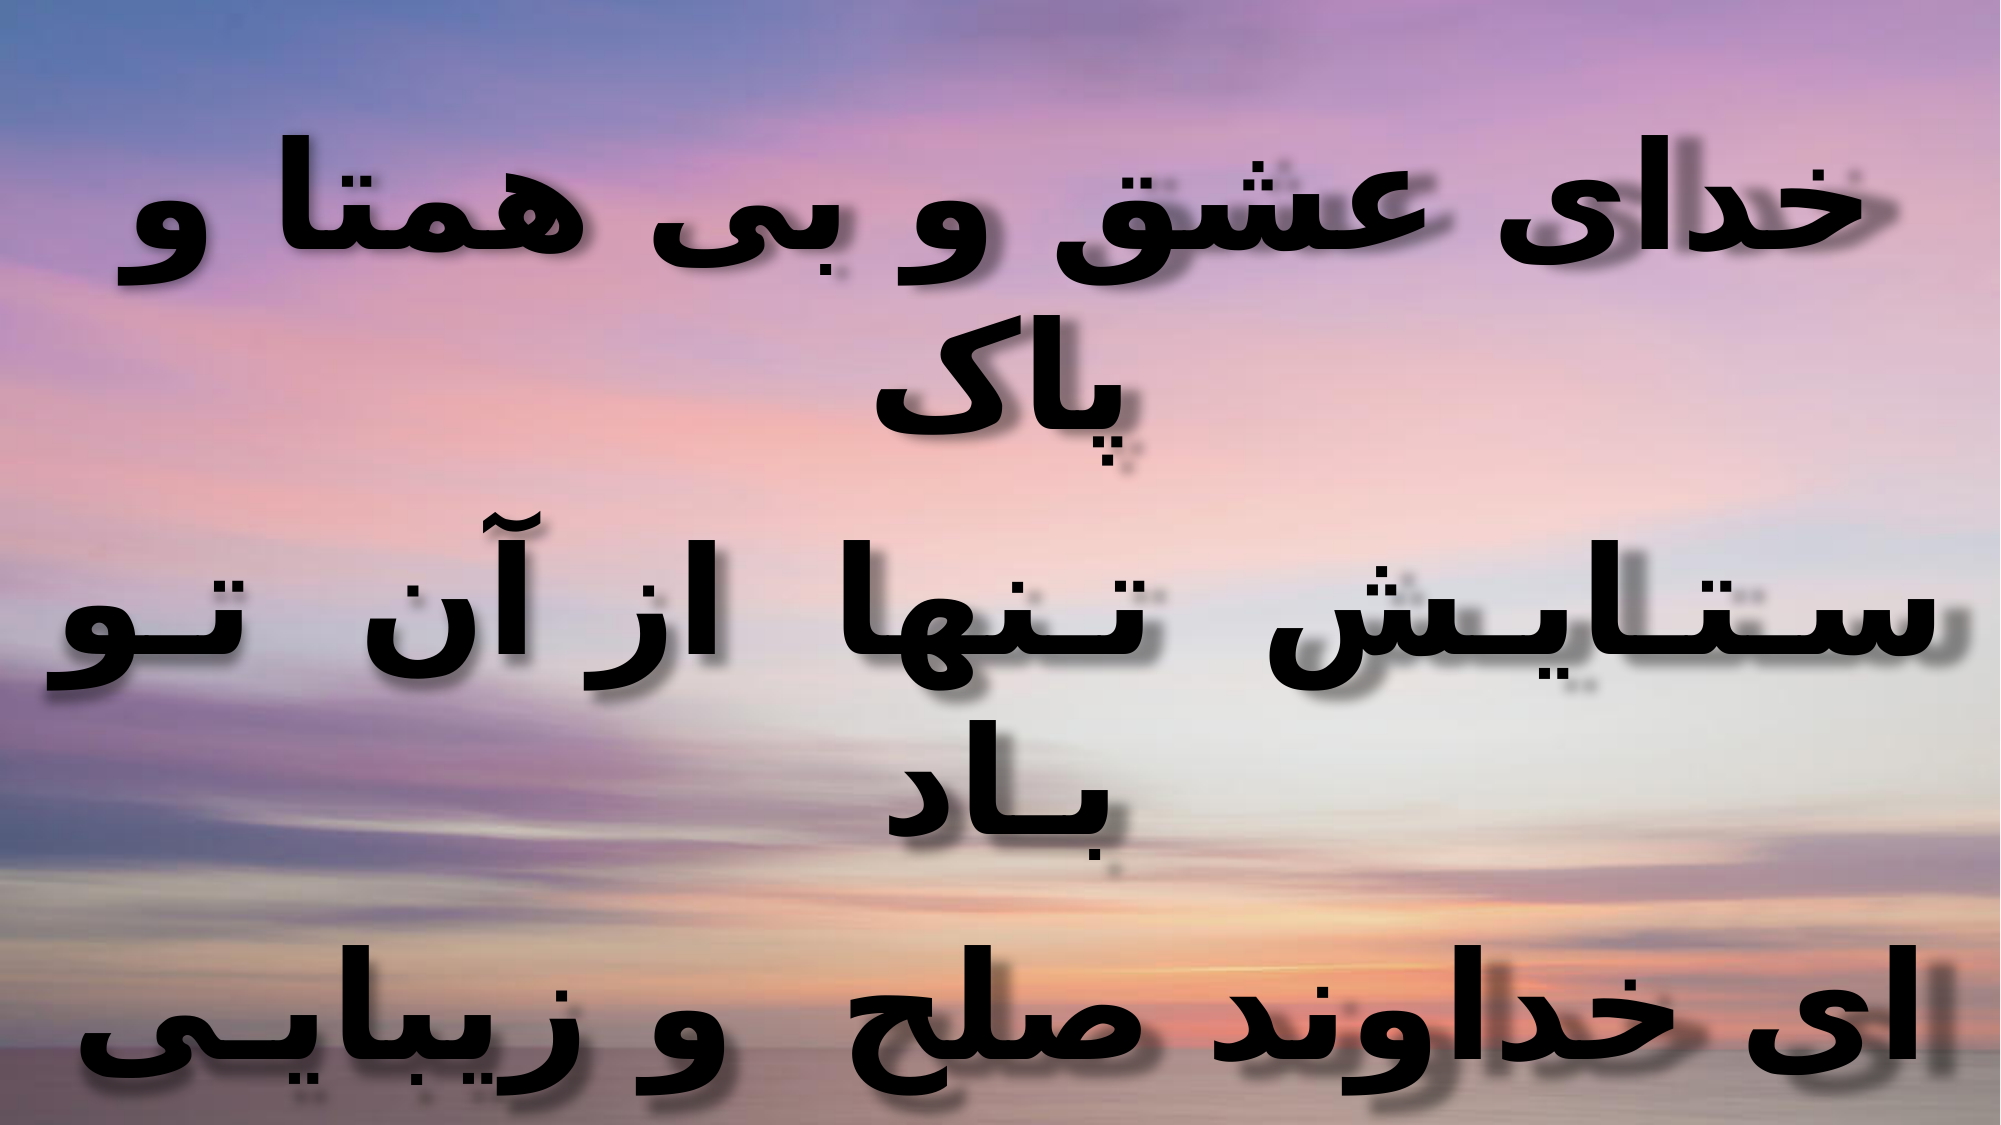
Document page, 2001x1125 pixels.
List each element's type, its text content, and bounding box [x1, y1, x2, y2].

text_box خدای عشق و بی همتا و پاک سـتـایـش تـنها از آن تـو بـاد ای خداوند صلح و زیبایـی تو سـزاوار حـمـد و ثـنـایـی [13, 11, 1989, 1125]
picture [0, 0, 2001, 1125]
